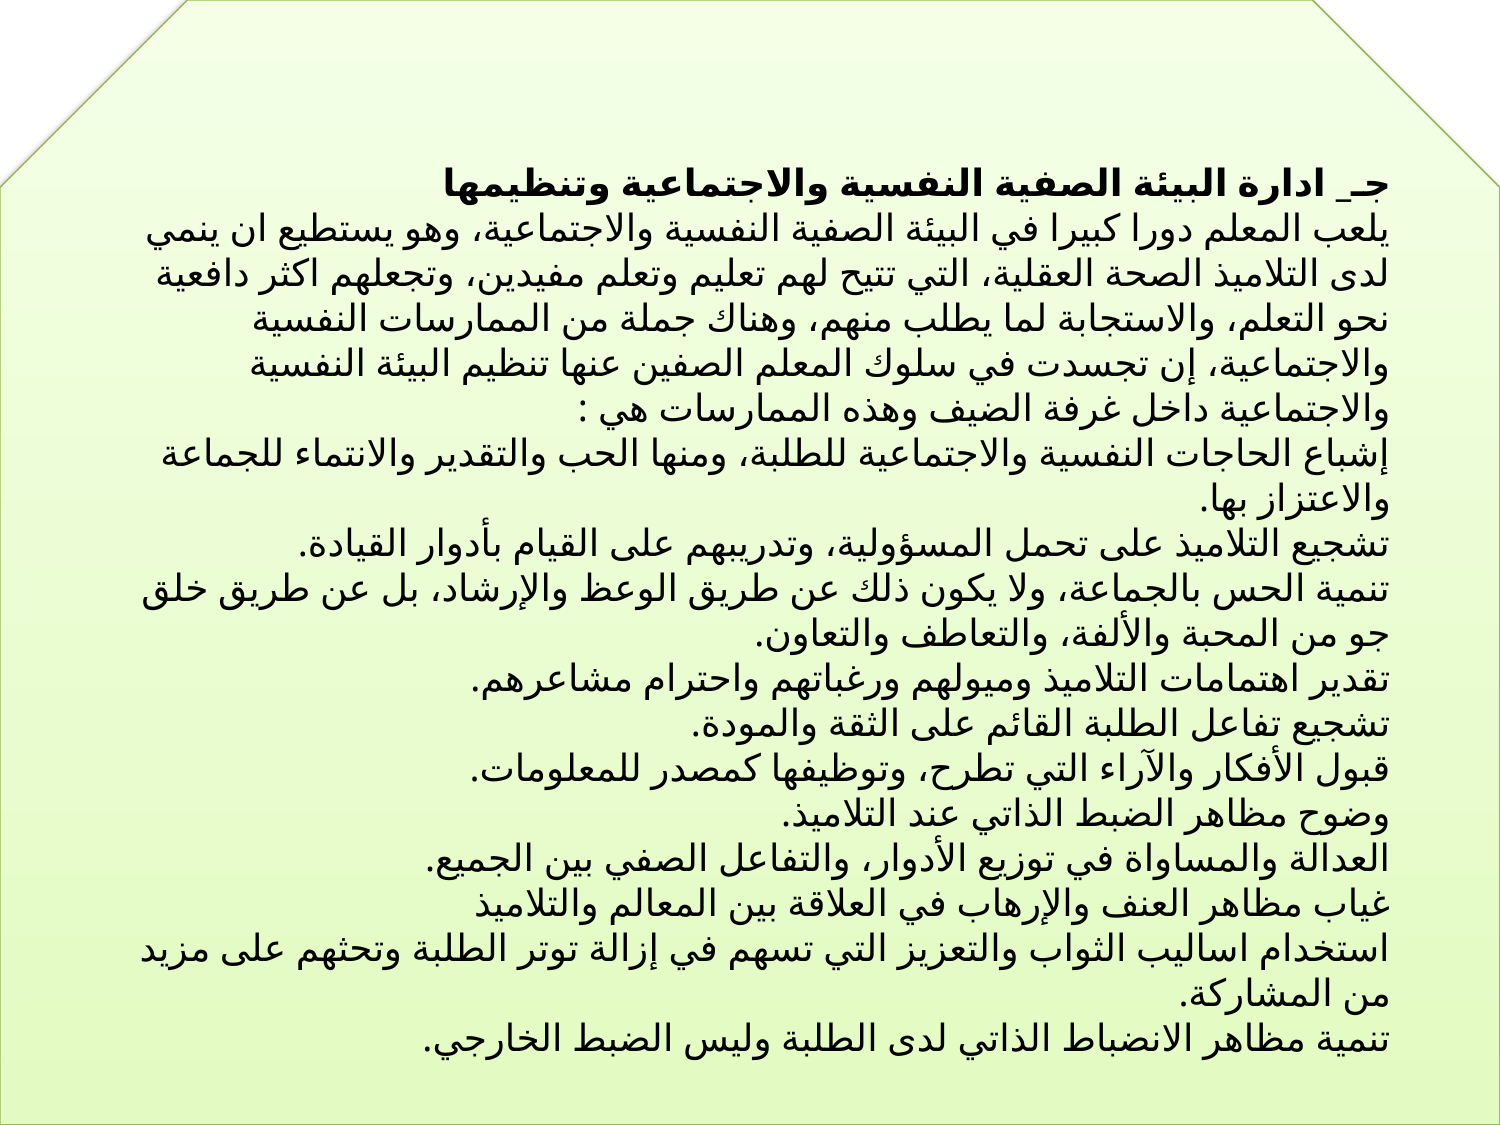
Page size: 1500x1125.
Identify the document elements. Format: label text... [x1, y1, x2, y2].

text_box جـ_ ادارة البيئة الصفية النفسية والاجتماعية وتنظيمها يلعب المعلم دورا كبيرا في البيئة الصفية النفسية والاجتماعية، وهو يستطيع ان ينمي لدى التلاميذ الصحة العقلية، التي تتيح لهم تعليم وتعلم مفيدين، وتجعلهم اكثر دافعية نحو التعلم، والاستجابة لما يطلب منهم، وهناك جملة من الممارسات النفسية والاجتماعية، إن تجسدت في سلوك المعلم الصفين عنها تنظيم البيئة النفسية والاجتماعية داخل غرفة الضيف وهذه الممارسات هي : إشباع الحاجات النفسية والاجتماعية للطلبة، ومنها الحب والتقدير والانتماء للجماعة والاعتزاز بها. تشجيع التلاميذ على تحمل المسؤولية، وتدريبهم على القيام بأدوار القيادة. تنمية الحس بالجماعة، ولا يكون ذلك عن طريق الوعظ والإرشاد، بل عن طريق خلق جو من المحبة والألفة، والتعاطف والتعاون. تقدير اهتمامات التلاميذ وميولهم ورغباتهم واحترام مشاعرهم. تشجيع تفاعل الطلبة القائم على الثقة والمودة. قبول الأفكار والآراء التي تطرح، وتوظيفها كمصدر للمعلومات. وضوح مظاهر الضبط الذاتي عند التلاميذ. العدالة والمساواة في توزيع الأدوار، والتفاعل الصفي بين الجميع. غياب مظاهر العنف والإرهاب في العلاقة بين المعالم والتلاميذ استخدام اساليب الثواب والتعزيز التي تسهم في إزالة توتر الطلبة وتحثهم على مزيد من المشاركة. تنمية مظاهر الانضباط الذاتي لدى الطلبة وليس الضبط الخارجي. [0, 0, 1500, 1125]
